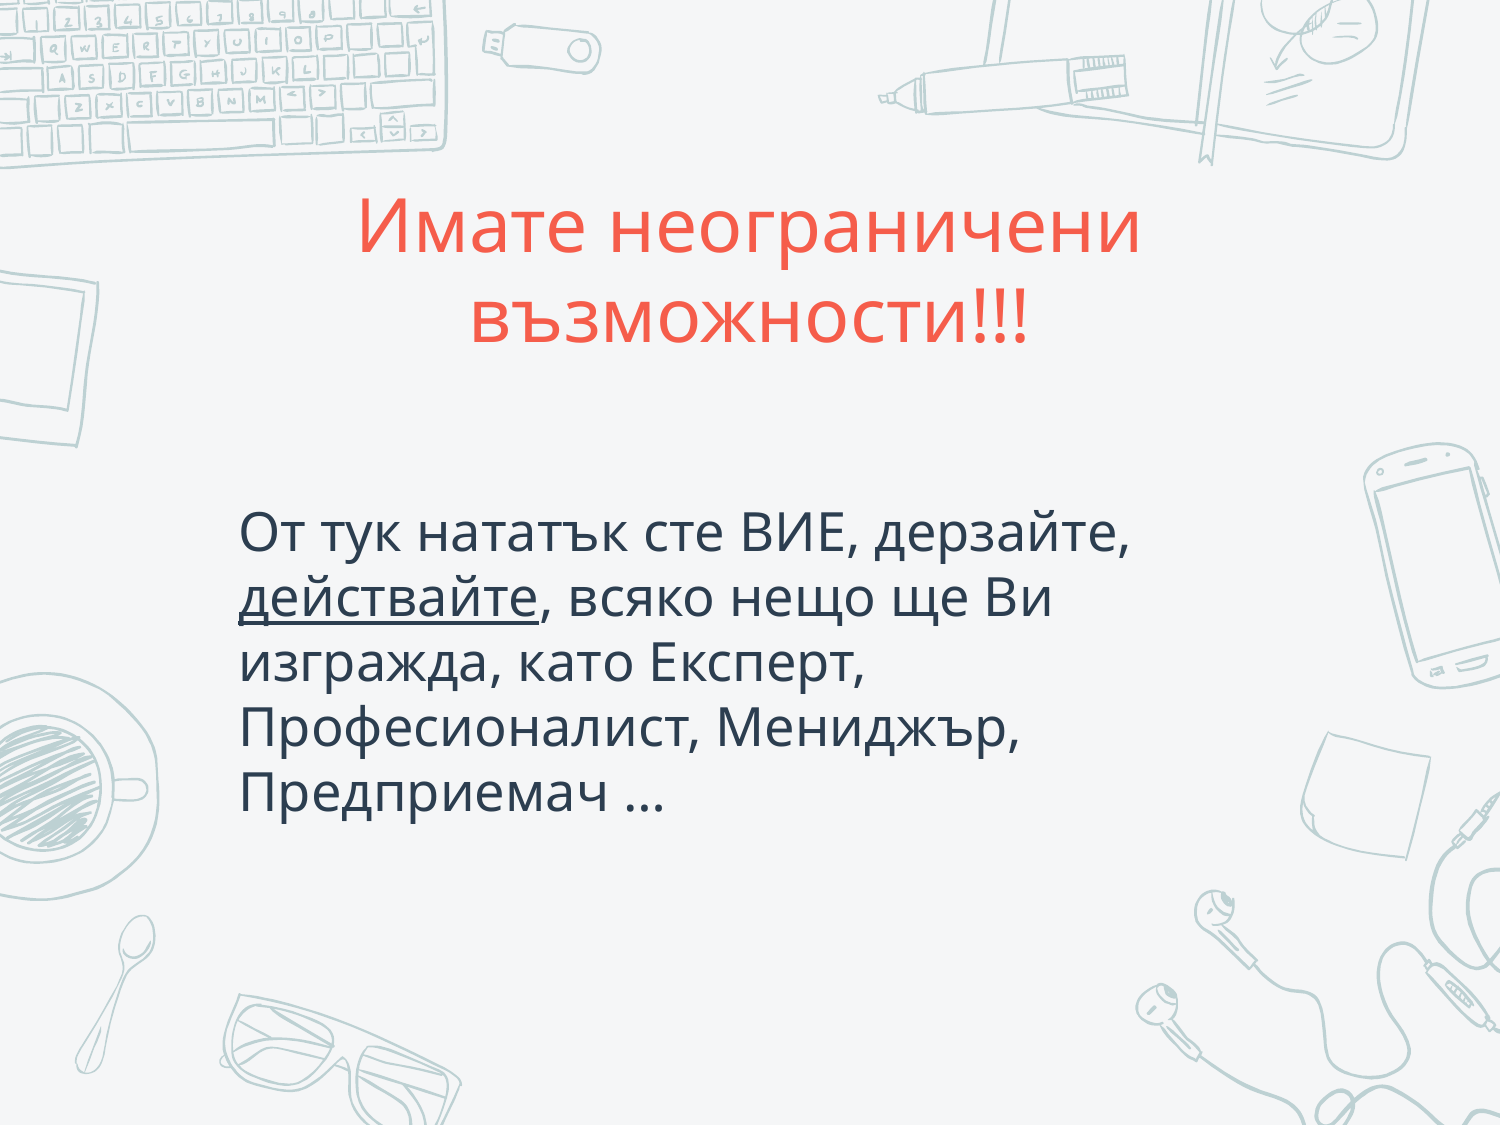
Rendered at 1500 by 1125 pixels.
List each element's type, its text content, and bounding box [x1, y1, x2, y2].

title Имате неограничени възможности!!! [185, 136, 1315, 373]
list От тук нататък сте ВИЕ, дерзайте, действайте, всяко нещо ще Ви изгражда, като Експерт, Професионалист, Мениджър, Предприемач … [185, 417, 1342, 1053]
